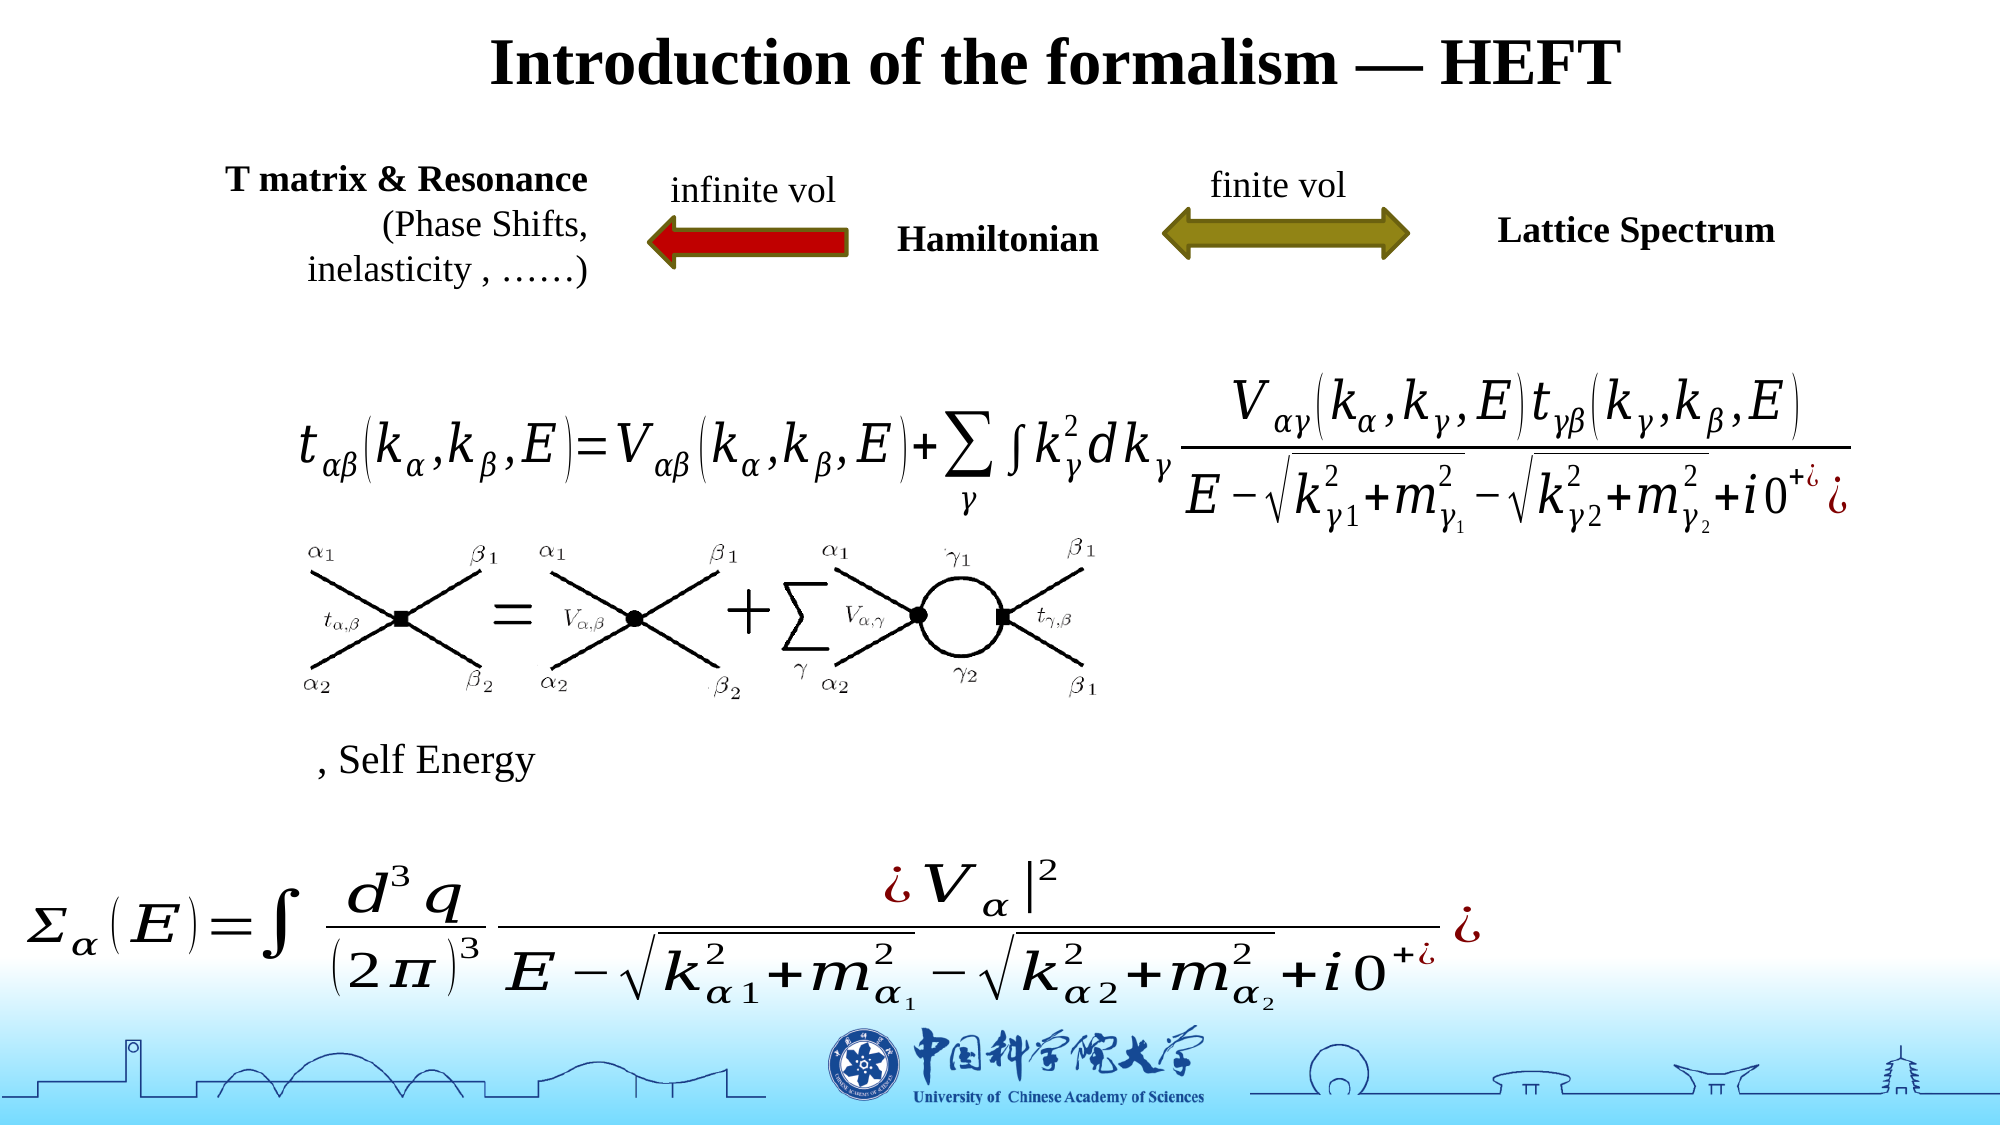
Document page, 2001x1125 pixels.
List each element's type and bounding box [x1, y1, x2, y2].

picture [297, 536, 1104, 705]
picture [2, 1029, 766, 1106]
text_box [190, 146, 1810, 344]
picture [828, 1025, 1204, 1105]
picture [1250, 1028, 2000, 1103]
